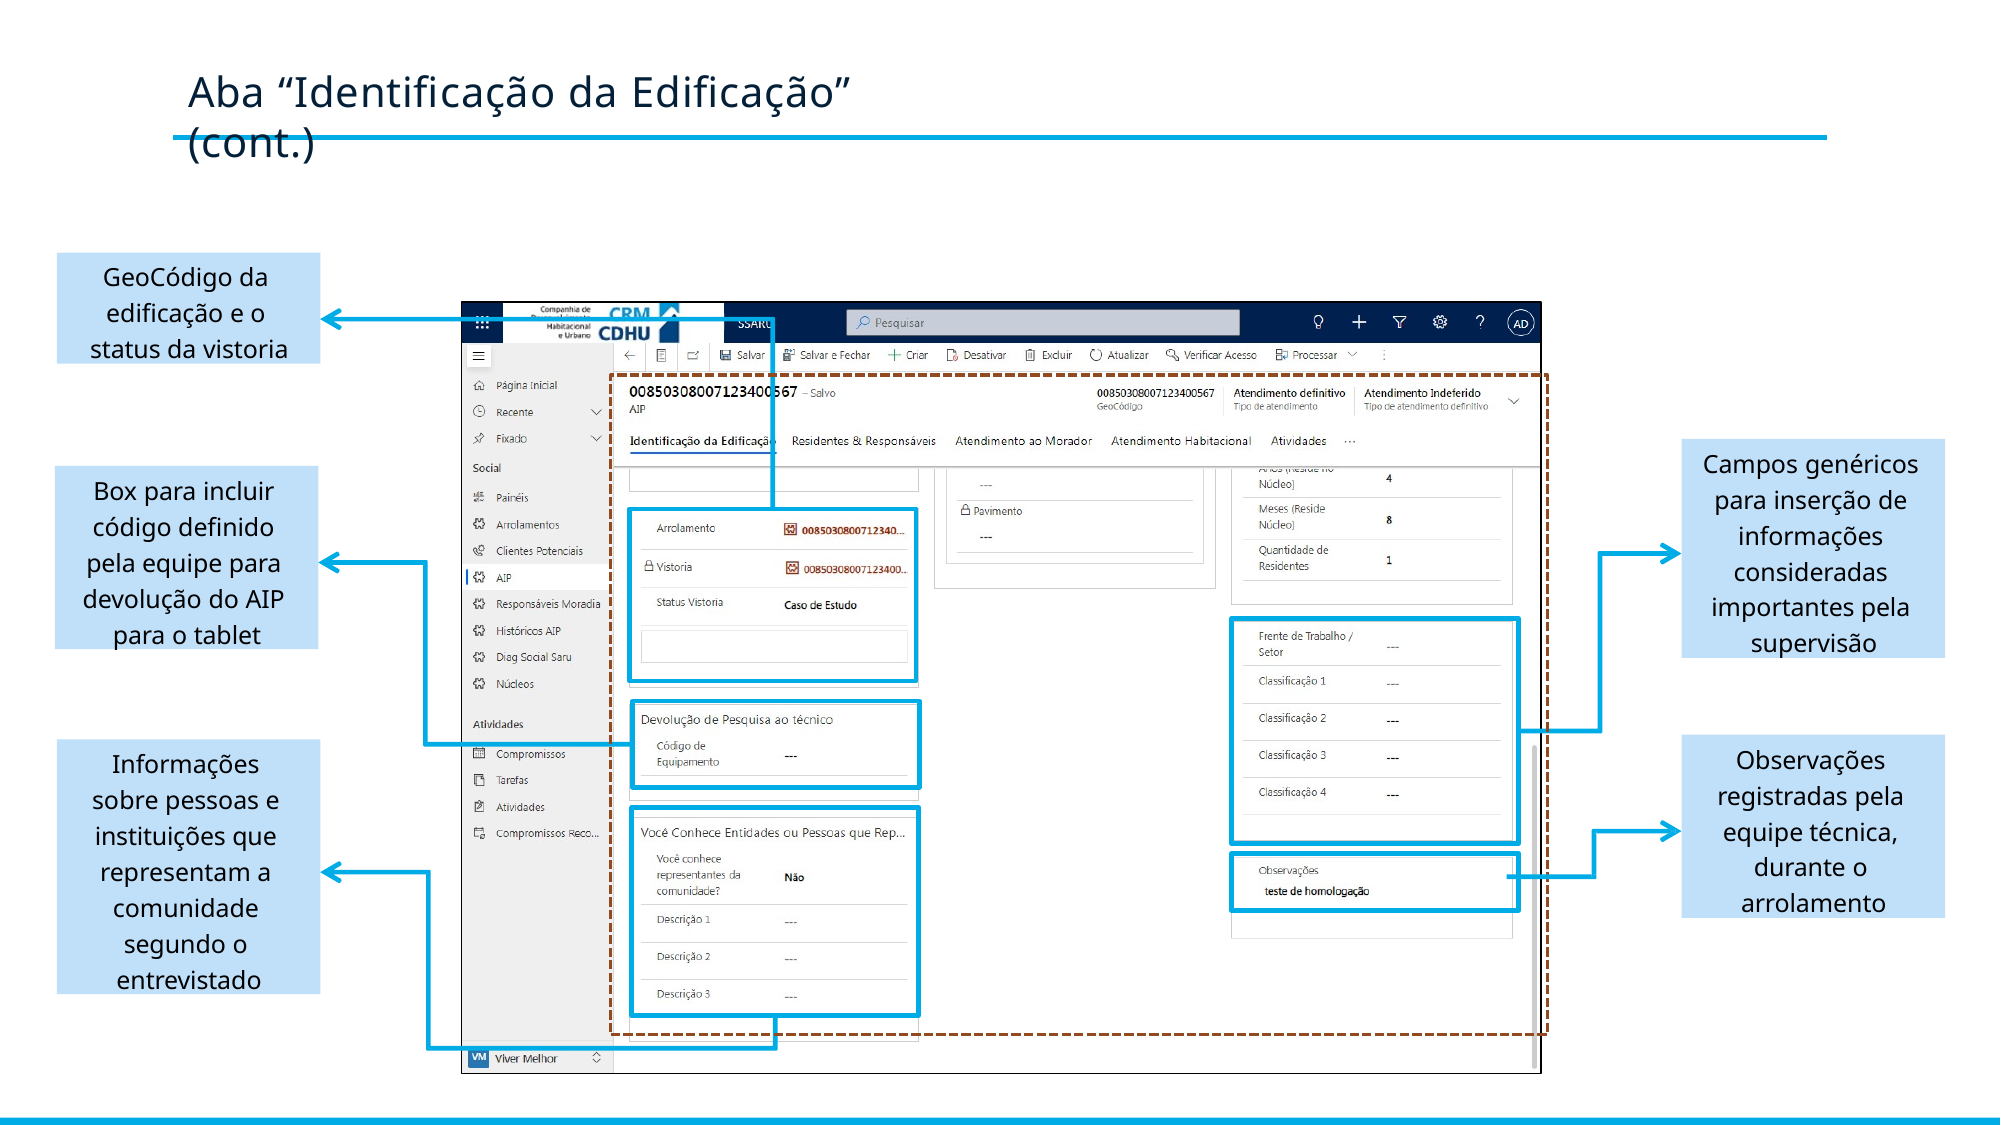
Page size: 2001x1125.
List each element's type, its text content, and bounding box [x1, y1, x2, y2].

text_box Observações registradas pela equipe técnica, durante o arrolamento [1686, 734, 1946, 918]
text_box Informações sobre pessoas e instituições que representam a comunidade segundo o entrevistado [56, 739, 312, 995]
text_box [460, 1059, 1542, 1075]
title Aba “Identificação da Edificação” (cont.) [186, 63, 969, 254]
text_box Campos genéricos para inserção de informações consideradas importantes pela supervisão [1686, 438, 1946, 658]
text_box Box para incluir código definido pela equipe para devolução do AIP para o tablet [54, 465, 312, 650]
text_box GeoCódigo da edificação e o status da vistoria [56, 252, 321, 364]
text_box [460, 300, 1542, 306]
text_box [317, 308, 1682, 1051]
